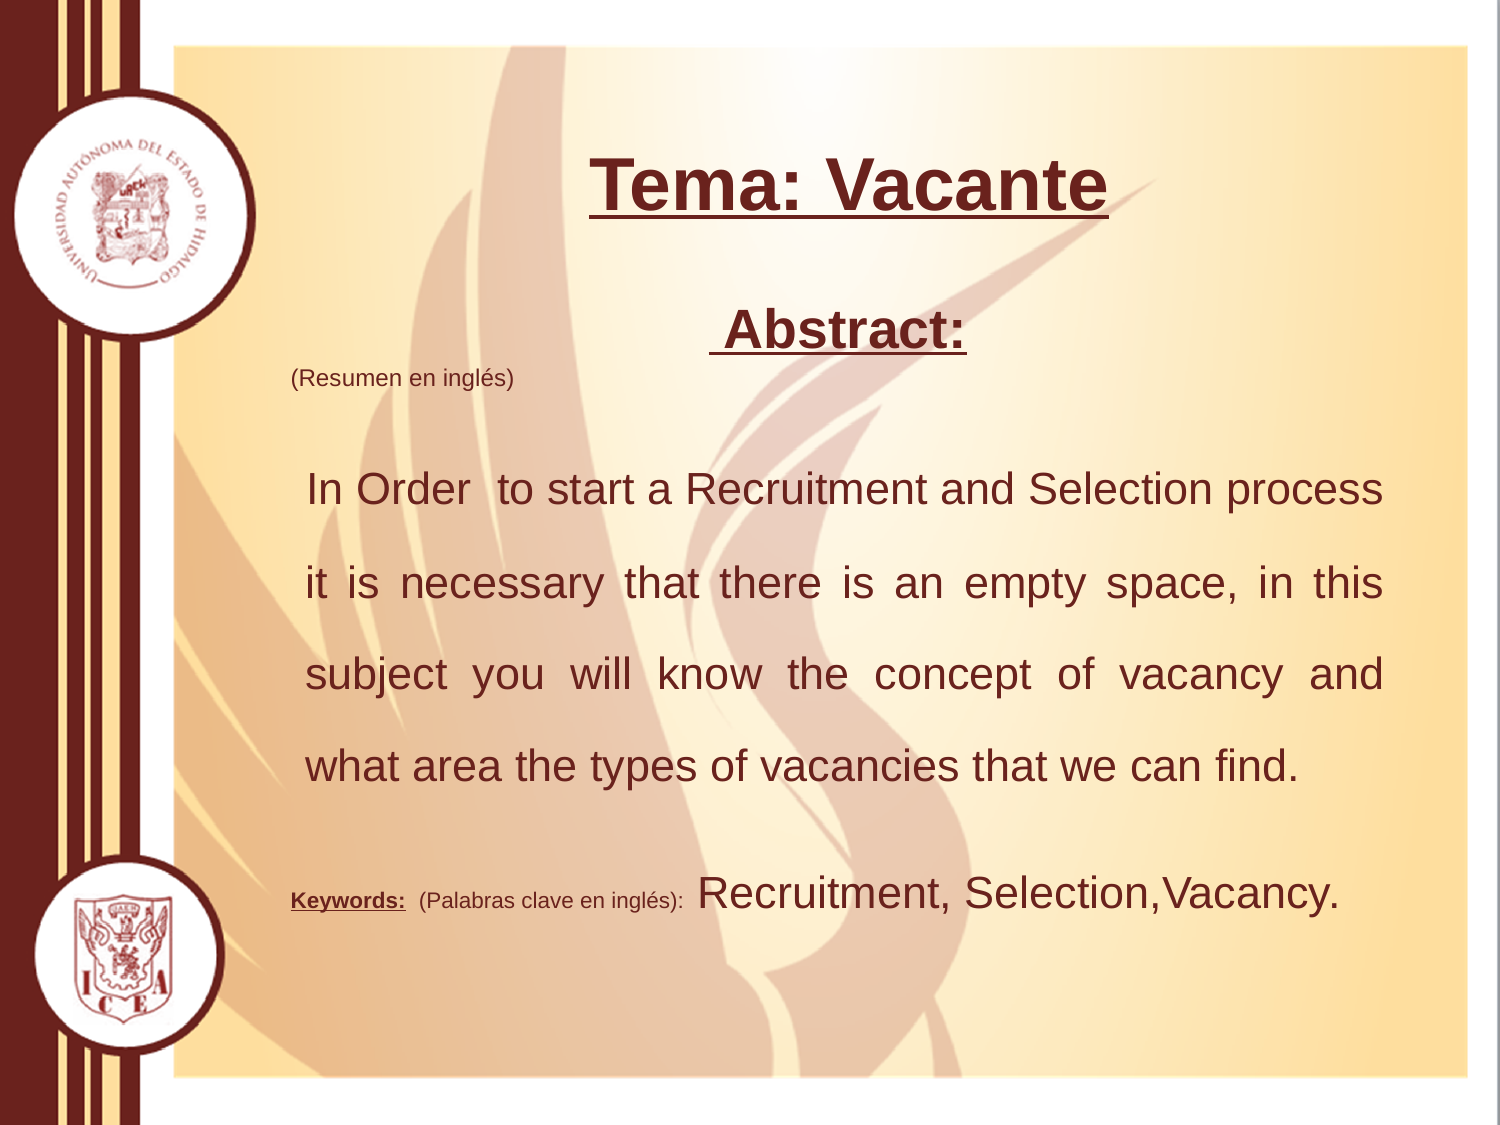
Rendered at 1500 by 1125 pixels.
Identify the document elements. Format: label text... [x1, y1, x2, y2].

list Abstract: (Resumen en inglés) In Order to start a Recruitment and Selection process it is necessary that there is an empty space, in this subject you will know the concept of vacancy and what area the types of vacancies that we can find. Keywords: (Palabras clave en inglés): Recruitment, Selection,Vacancy. [275, 293, 1400, 1000]
picture [0, 0, 1500, 1125]
title Tema: Vacante [275, 105, 1423, 256]
